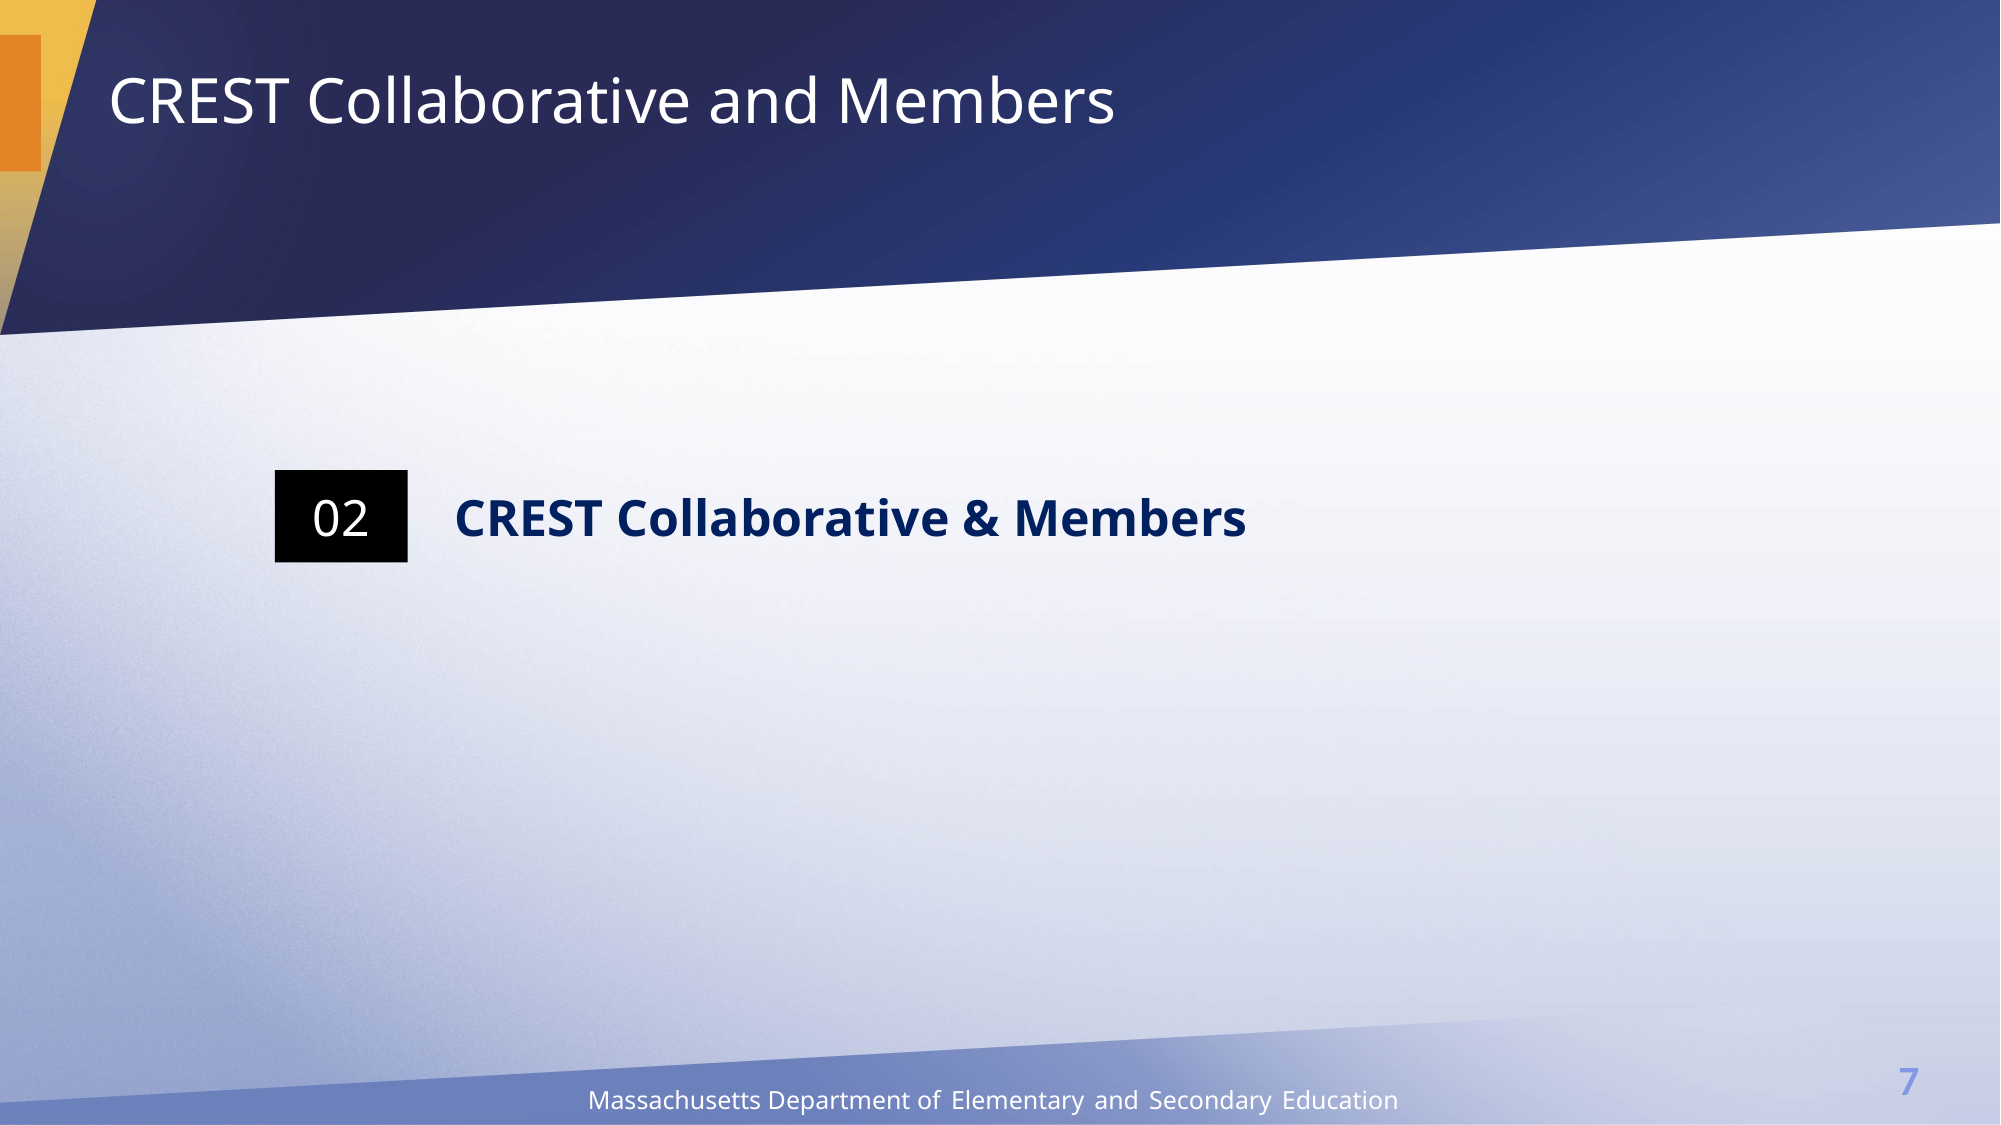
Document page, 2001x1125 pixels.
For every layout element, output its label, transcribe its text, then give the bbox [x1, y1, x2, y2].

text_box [274, 470, 1725, 563]
picture [0, 0, 2000, 1125]
title CREST Collaborative and Members [93, 47, 1959, 159]
